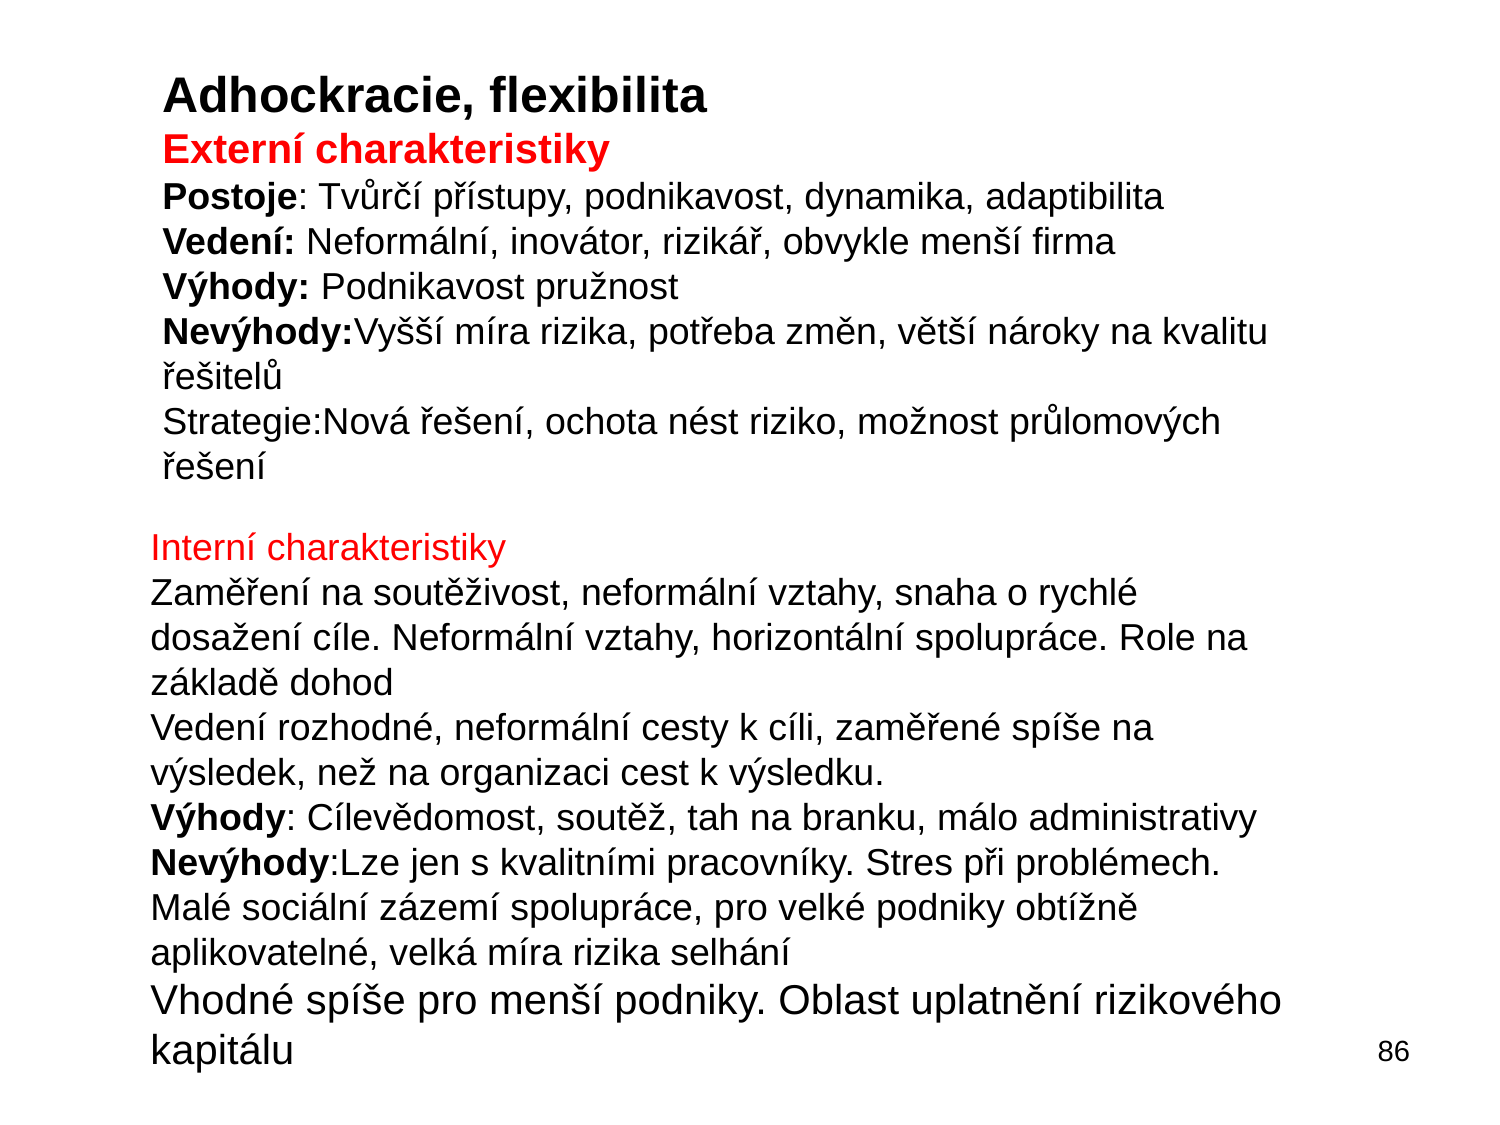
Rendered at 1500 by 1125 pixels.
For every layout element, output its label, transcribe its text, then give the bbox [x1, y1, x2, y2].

text_box Adhockracie, flexibilita Externí charakteristiky Postoje: Tvůrčí přístupy, podnikavost, dynamika, adaptibilita Vedení: Neformální, inovátor, rizikář, obvykle menší firma Výhody: Podnikavost pružnost Nevýhody:Vyšší míra rizika, potřeba změn, větší nároky na kvalitu řešitelů Strategie:Nová řešení, ochota nést riziko, možnost průlomových řešení [147, 54, 1318, 495]
text_box 86 [1074, 1024, 1425, 1103]
text_box Interní charakteristiky Zaměření na soutěživost, neformální vztahy, snaha o rychlé dosažení cíle. Neformální vztahy, horizontální spolupráce. Role na základě dohod Vedení rozhodné, neformální cesty k cíli, zaměřené spíše na výsledek, než na organizaci cest k výsledku. Výhody: Cílevědomost, soutěž, tah na branku, málo administrativy Nevýhody:Lze jen s kvalitními pracovníky. Stres při problémech. Malé sociální zázemí spolupráce, pro velké podniky obtížně aplikovatelné, velká míra rizika selhání Vhodné spíše pro menší podniky. Oblast uplatnění rizikového kapitálu [135, 515, 1306, 1081]
